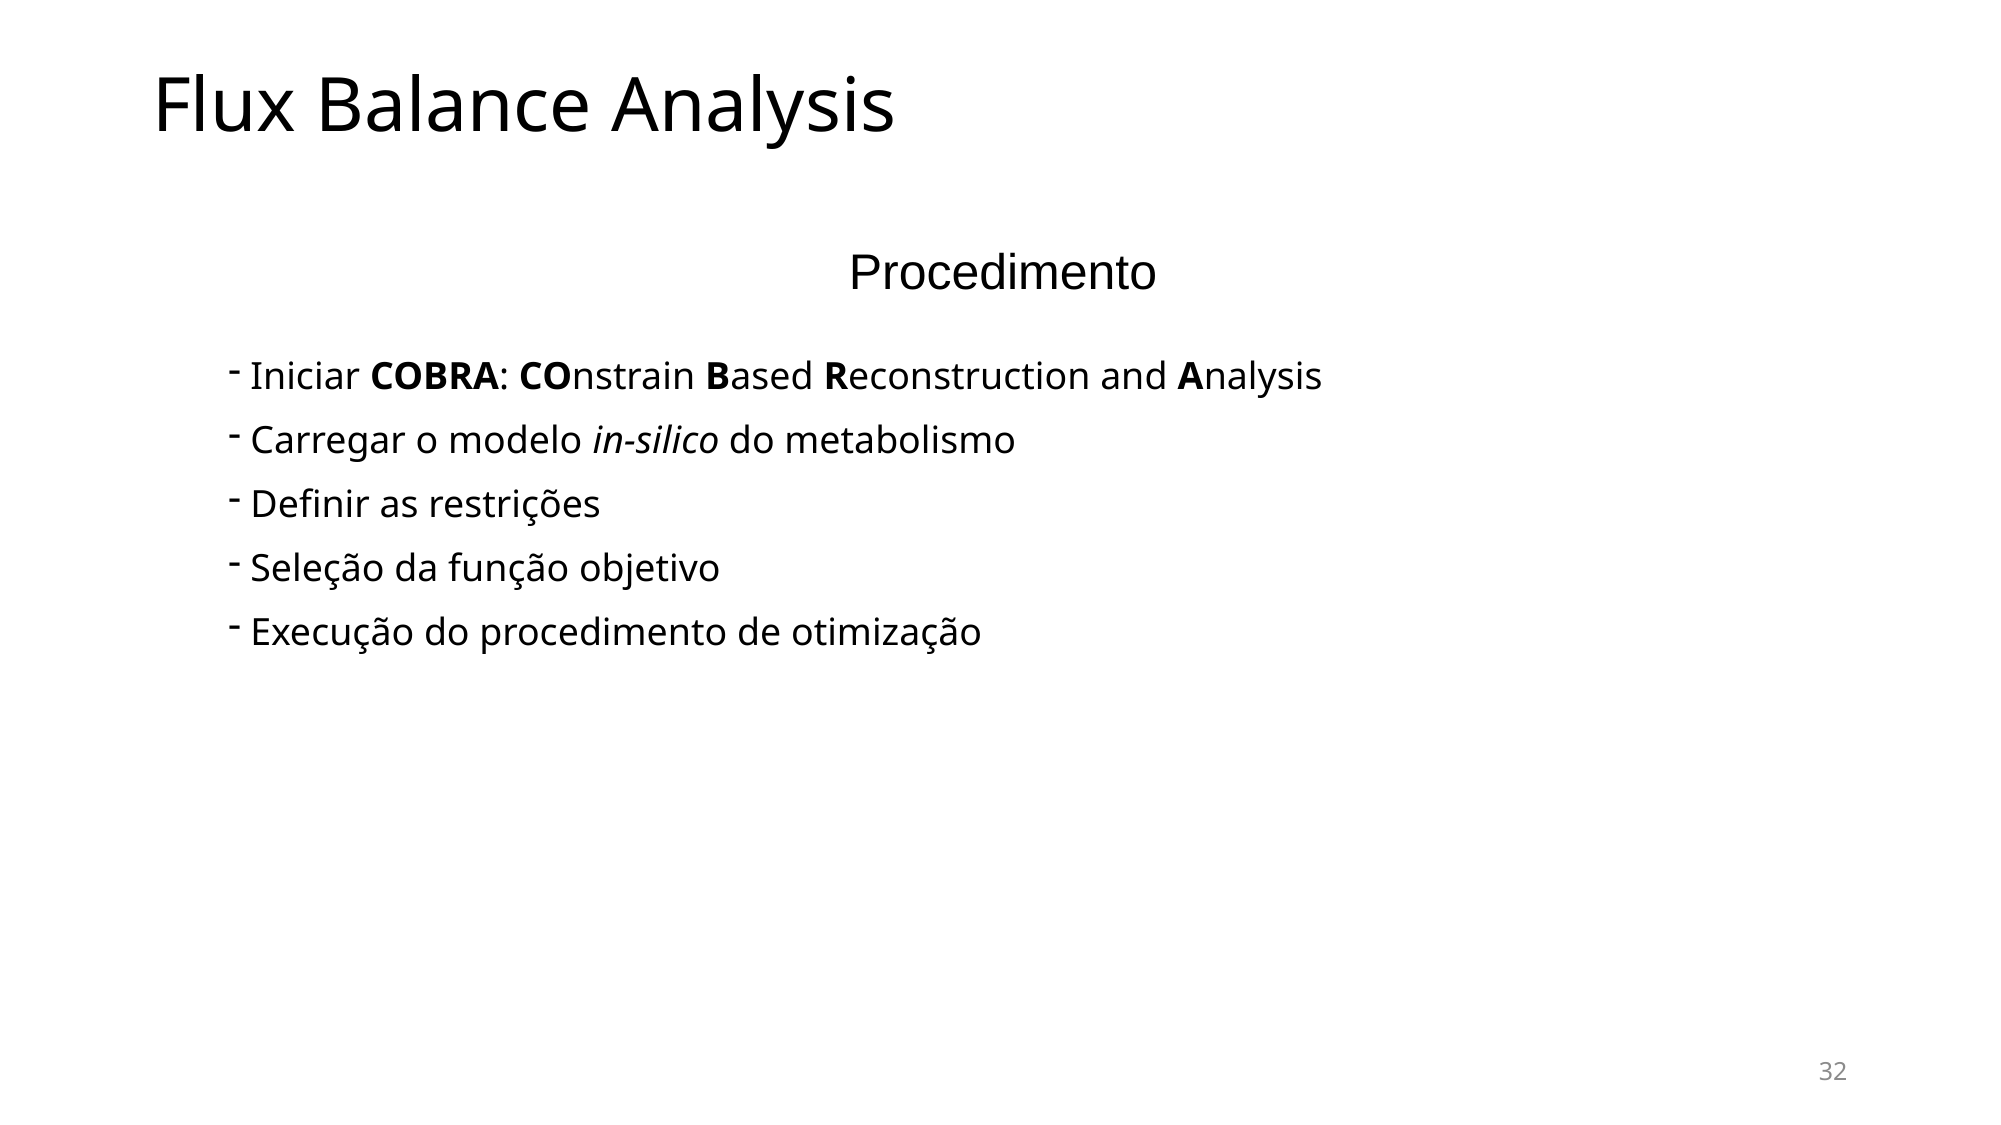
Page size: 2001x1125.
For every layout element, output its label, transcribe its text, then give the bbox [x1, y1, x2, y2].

slide_number 32 [1412, 1042, 1863, 1103]
text_box Procedimento [834, 278, 1260, 308]
text_box Flux Balance Analysis [137, 59, 1863, 278]
text_box Iniciar COBRA: COnstrain Based Reconstruction and Analysis Carregar o modelo in-silico do metabolismo Definir as restrições Seleção da função objetivo Execução do procedimento de otimização [213, 345, 1639, 660]
